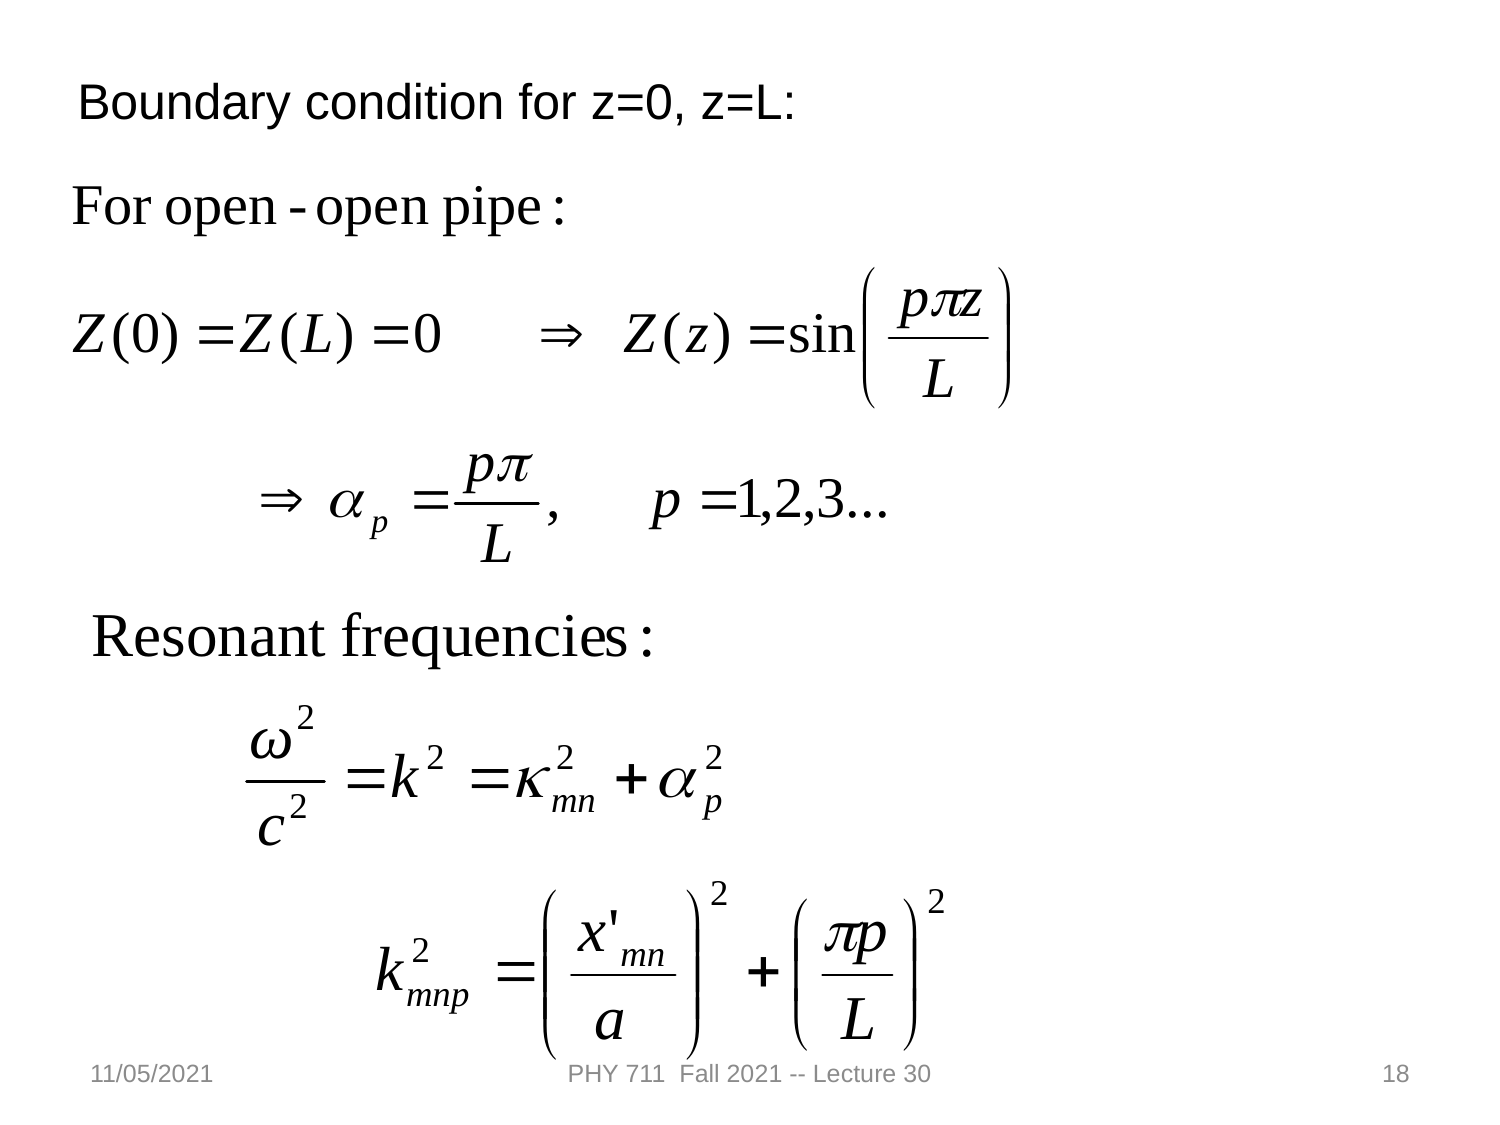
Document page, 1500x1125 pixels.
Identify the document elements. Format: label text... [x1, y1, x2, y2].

text_box Boundary condition for z=0, z=L: [62, 62, 1313, 138]
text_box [81, 599, 956, 1073]
footer PHY 711 Fall 2021 -- Lecture 30 [512, 1042, 988, 1103]
slide_number 18 [1074, 1042, 1425, 1103]
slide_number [75, 1042, 425, 1103]
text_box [62, 174, 1026, 574]
